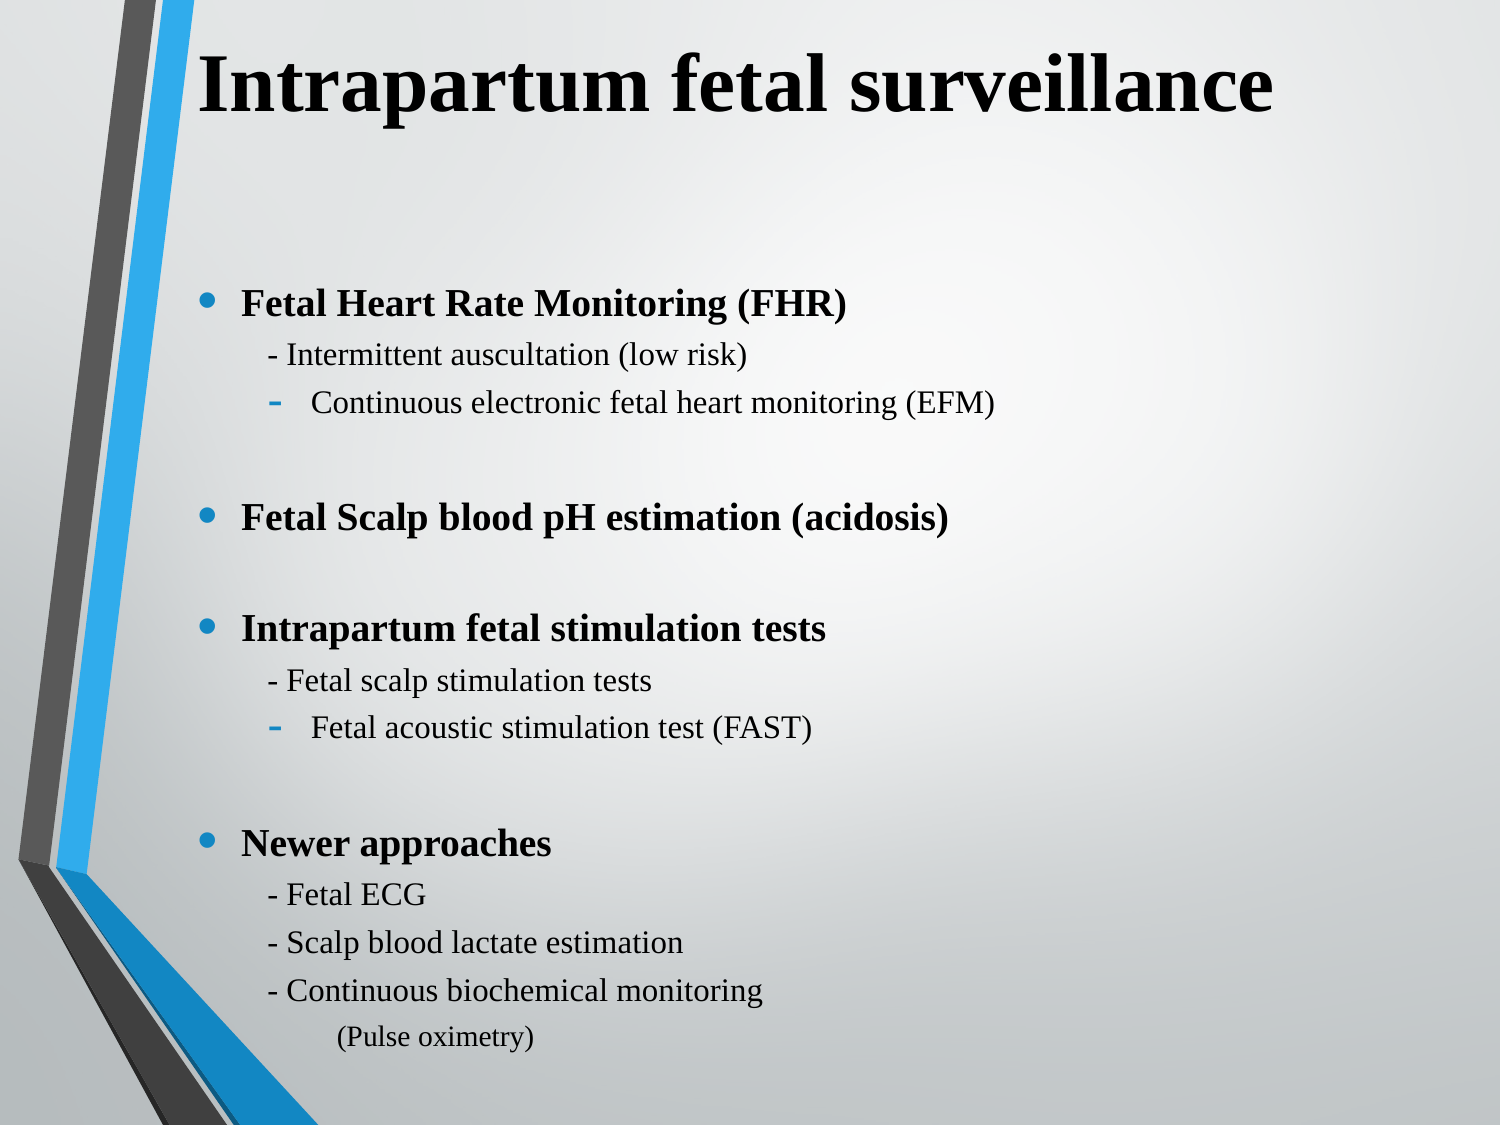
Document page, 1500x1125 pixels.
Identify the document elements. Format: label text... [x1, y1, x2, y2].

list Fetal Heart Rate Monitoring (FHR) - Intermittent auscultation (low risk) Continuous electronic fetal heart monitoring (EFM) Fetal Scalp blood pH estimation (acidosis) Intrapartum fetal stimulation tests - Fetal scalp stimulation tests Fetal acoustic stimulation test (FAST) Newer approaches - Fetal ECG - Scalp blood lactate estimation - Continuous biochemical monitoring (Pulse oximetry) [182, 278, 1416, 1065]
title Intrapartum fetal surveillance [182, 16, 1416, 140]
